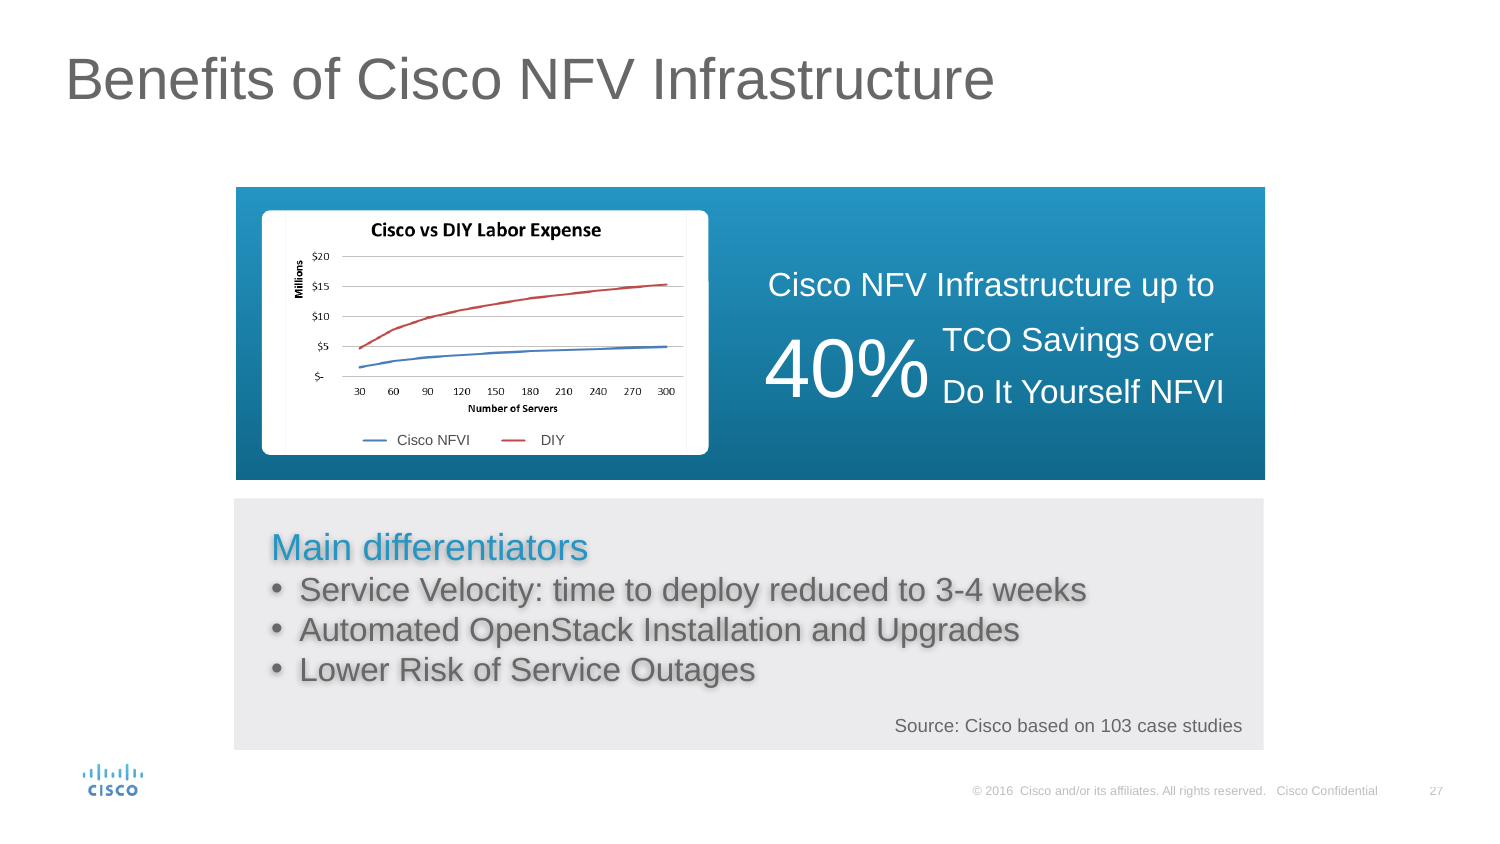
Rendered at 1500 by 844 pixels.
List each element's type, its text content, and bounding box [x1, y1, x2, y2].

text_box [234, 498, 1264, 750]
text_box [235, 187, 1266, 480]
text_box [285, 212, 687, 454]
picture [77, 758, 149, 803]
title Benefits of Cisco NFV Infrastructure [50, 46, 1419, 167]
text_box Main differentiators Service Velocity: time to deploy reduced to 3-4 weeks Automated OpenStack Installation and Upgrades Lower Risk of Service Outages [256, 535, 1203, 676]
text_box Source: Cisco based on 103 case studies [843, 706, 1263, 744]
